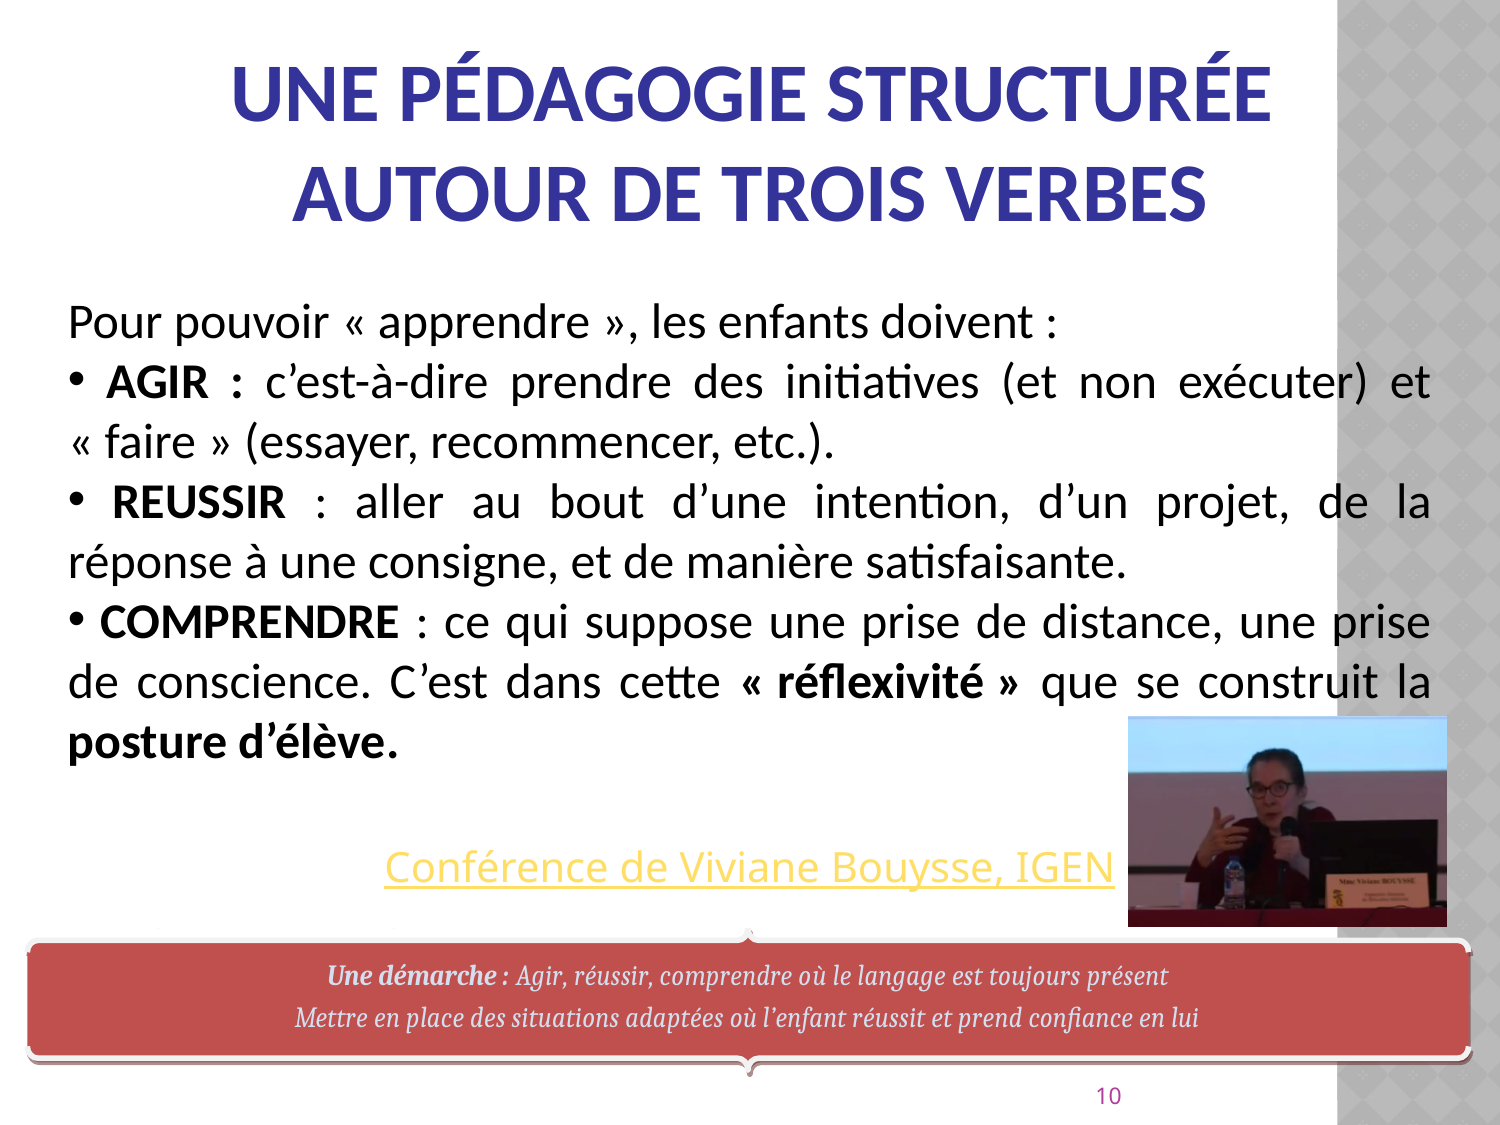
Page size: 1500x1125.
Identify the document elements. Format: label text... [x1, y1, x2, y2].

text_box UNE PÉDAGOGIE STRUCTURÉE AUTOUR DE TROIS VERBES Pour pouvoir « apprendre », les enfants doivent : AGIR : c’est-à-dire prendre des initiatives (et non exécuter) et « faire » (essayer, recommencer, etc.). REUSSIR : aller au bout d’une intention, d’un projet, de la réponse à une consigne, et de manière satisfaisante. COMPRENDRE : ce qui suppose une prise de distance, une prise de conscience. C’est dans cette « réflexivité » que se construit la posture d’élève. [53, 30, 1447, 776]
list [0, 928, 1500, 1105]
picture [1127, 716, 1448, 928]
text_box Conférence de Viviane Bouysse, IGEN [135, 833, 1121, 906]
